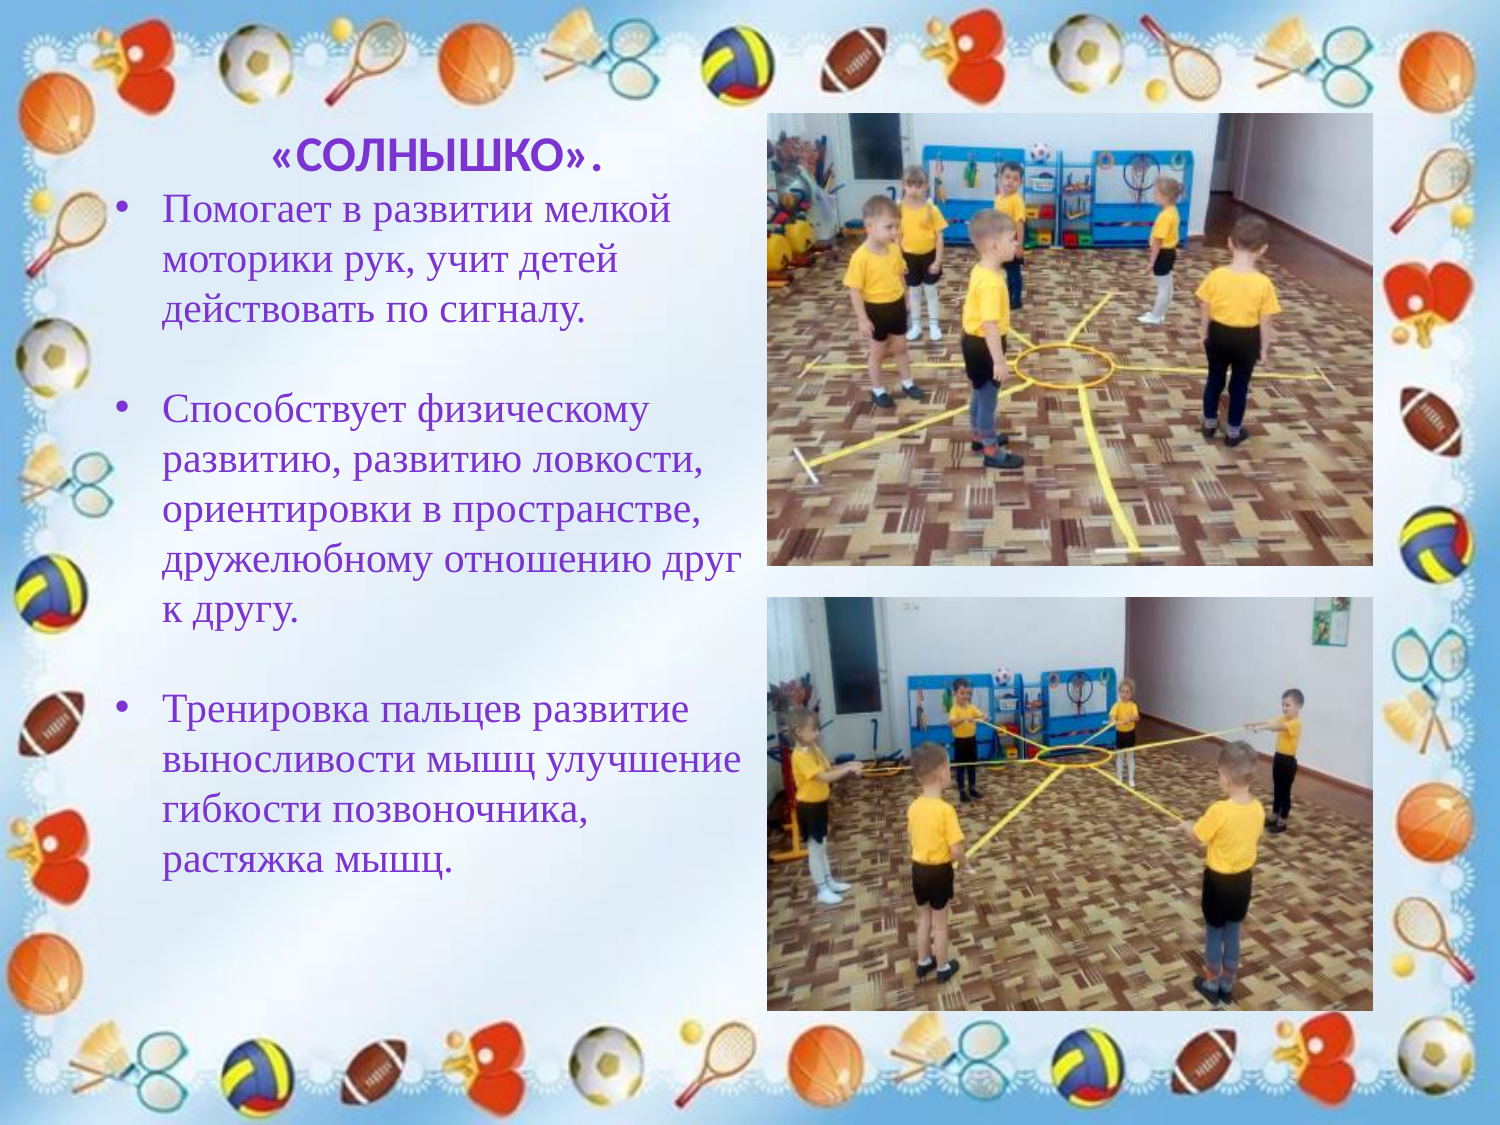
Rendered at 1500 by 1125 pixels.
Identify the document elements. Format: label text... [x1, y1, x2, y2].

picture [0, 0, 1500, 1125]
text_box «Солнышко». Помогает в развитии мелкой моторики рук, учит детей действовать по сигналу. Способствует физическому развитию, развитию ловкости, ориентировки в пространстве, дружелюбному отношению друг к другу. Тренировка пальцев развитие выносливости мышц улучшение гибкости позвоночника, растяжка мышц. [100, 113, 774, 889]
